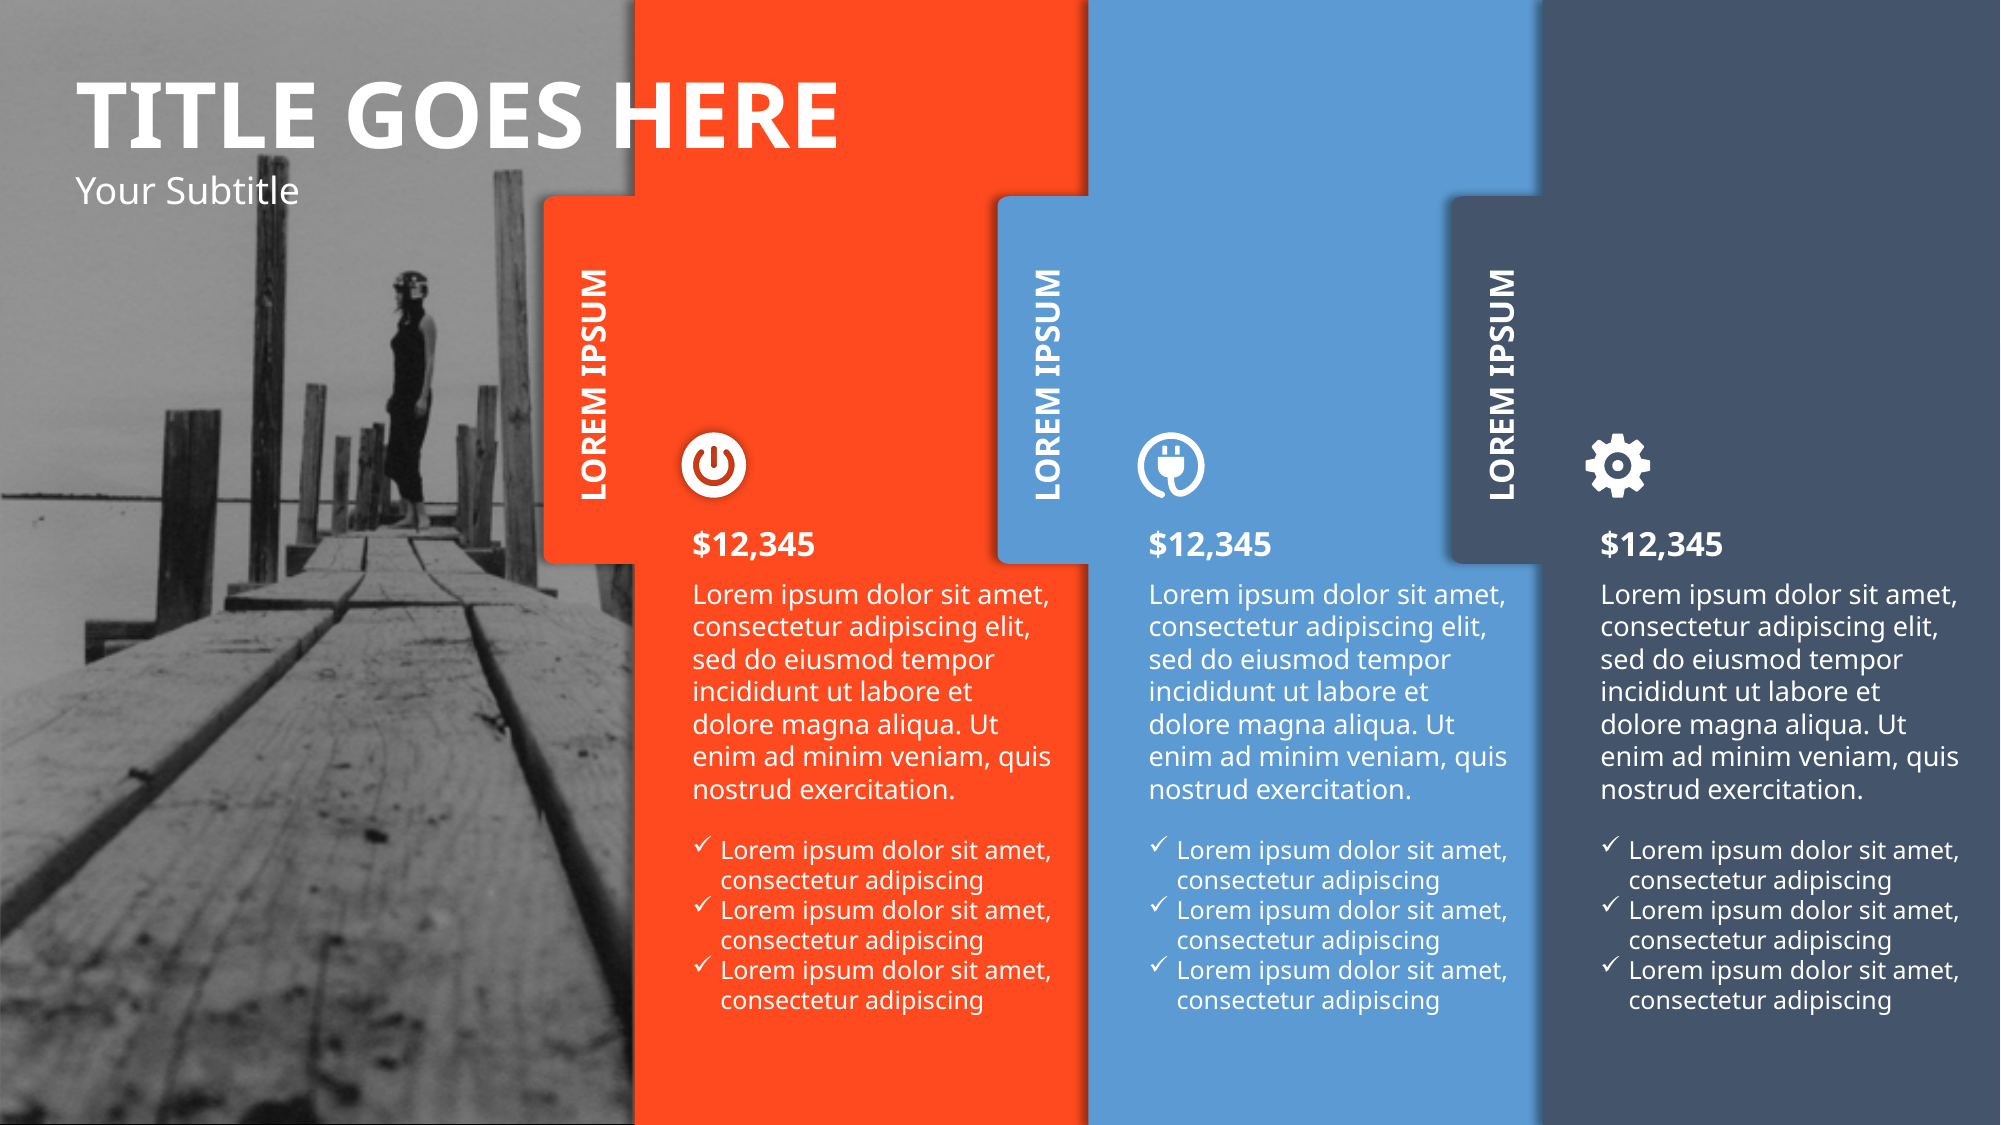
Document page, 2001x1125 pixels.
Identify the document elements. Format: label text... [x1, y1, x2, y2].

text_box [543, 0, 997, 1125]
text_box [997, 0, 1451, 1125]
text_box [1451, 0, 2000, 1125]
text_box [1137, 432, 1205, 498]
text_box TITLE GOES HERE Your Subtitle [60, 49, 543, 220]
text_box [0, 0, 543, 1125]
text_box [1585, 433, 1651, 498]
